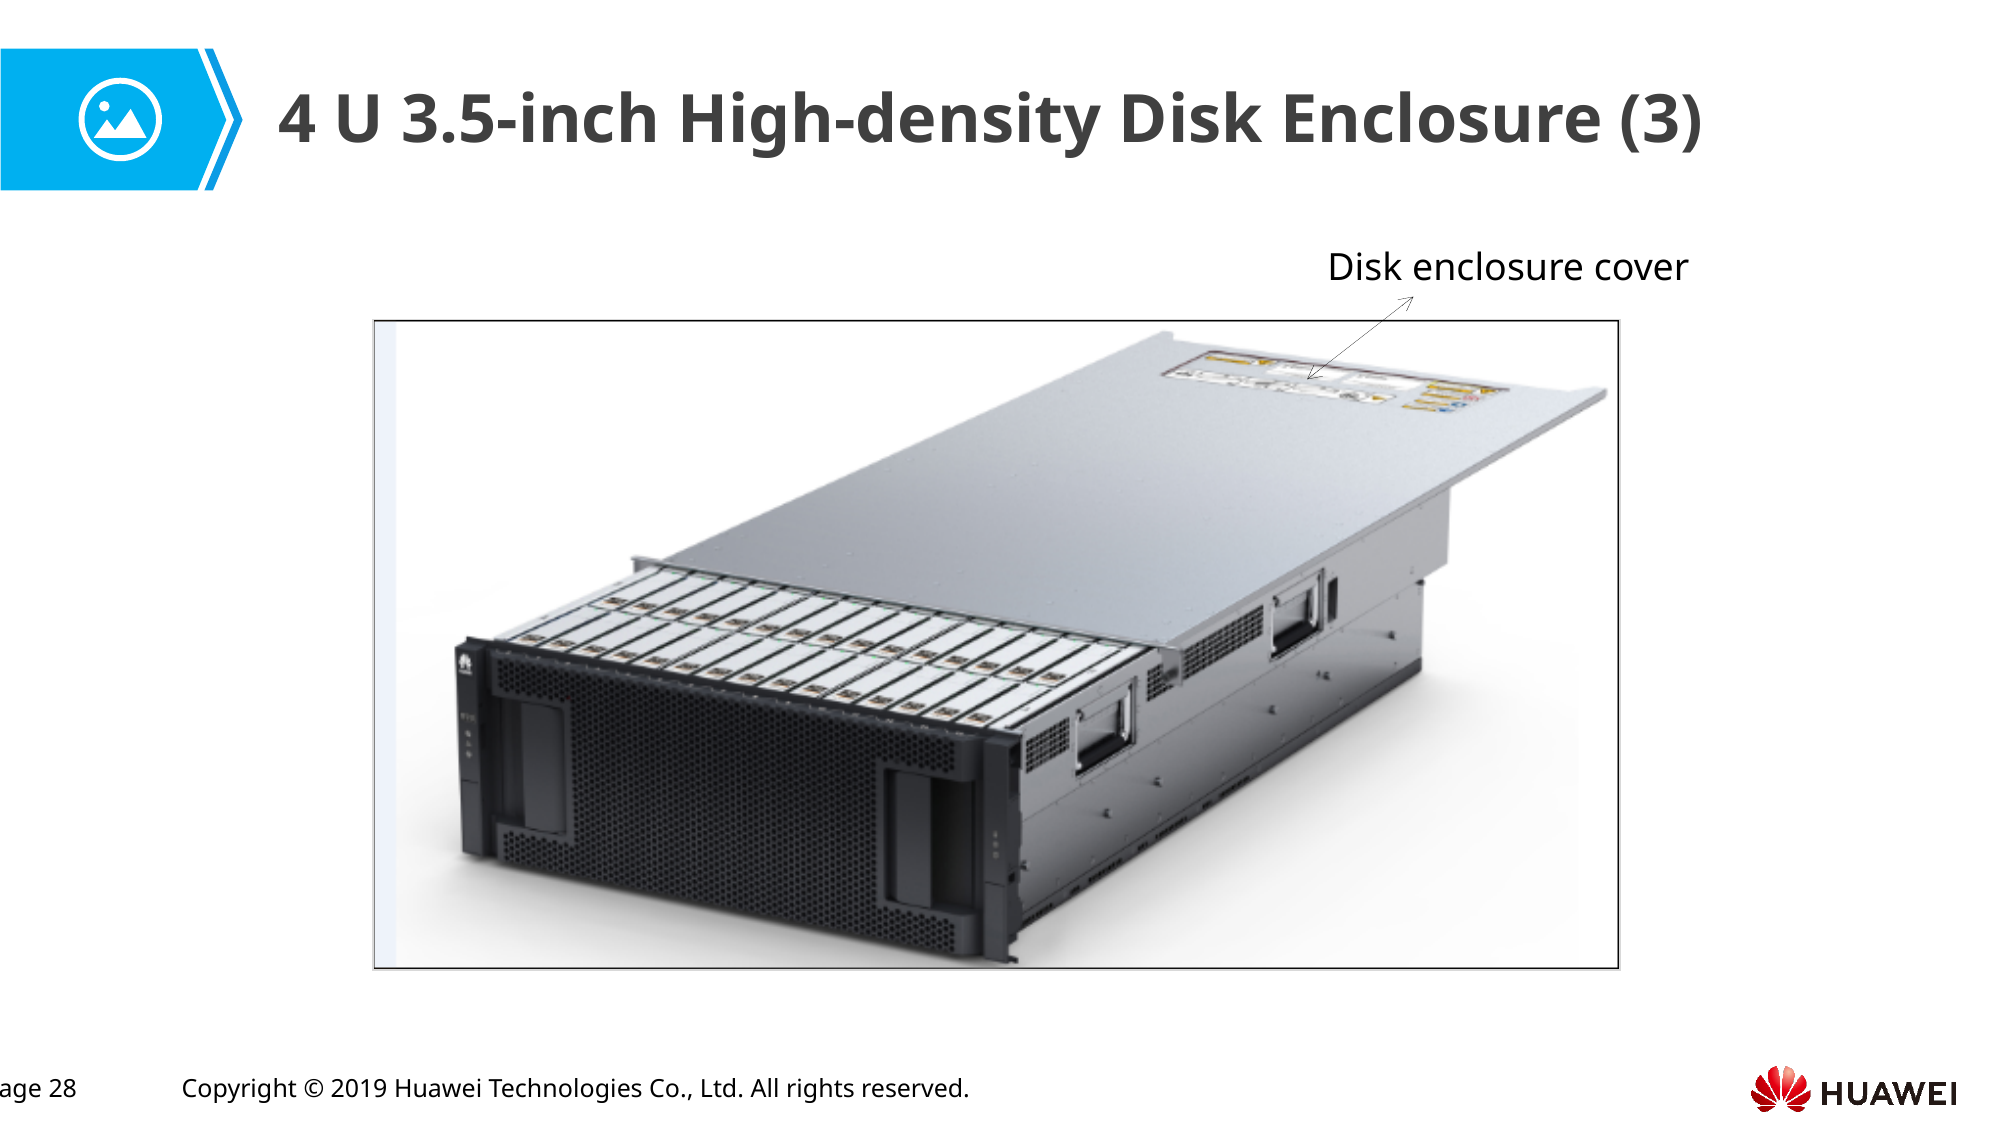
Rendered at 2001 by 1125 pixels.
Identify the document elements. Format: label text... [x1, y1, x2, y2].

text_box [1306, 296, 1414, 380]
text_box Disk enclosure cover [1312, 235, 1705, 296]
picture [1751, 1066, 1956, 1112]
picture [373, 319, 1620, 970]
list 4 U 3.5-inch High-density Disk Enclosure (3) [261, 67, 1875, 165]
